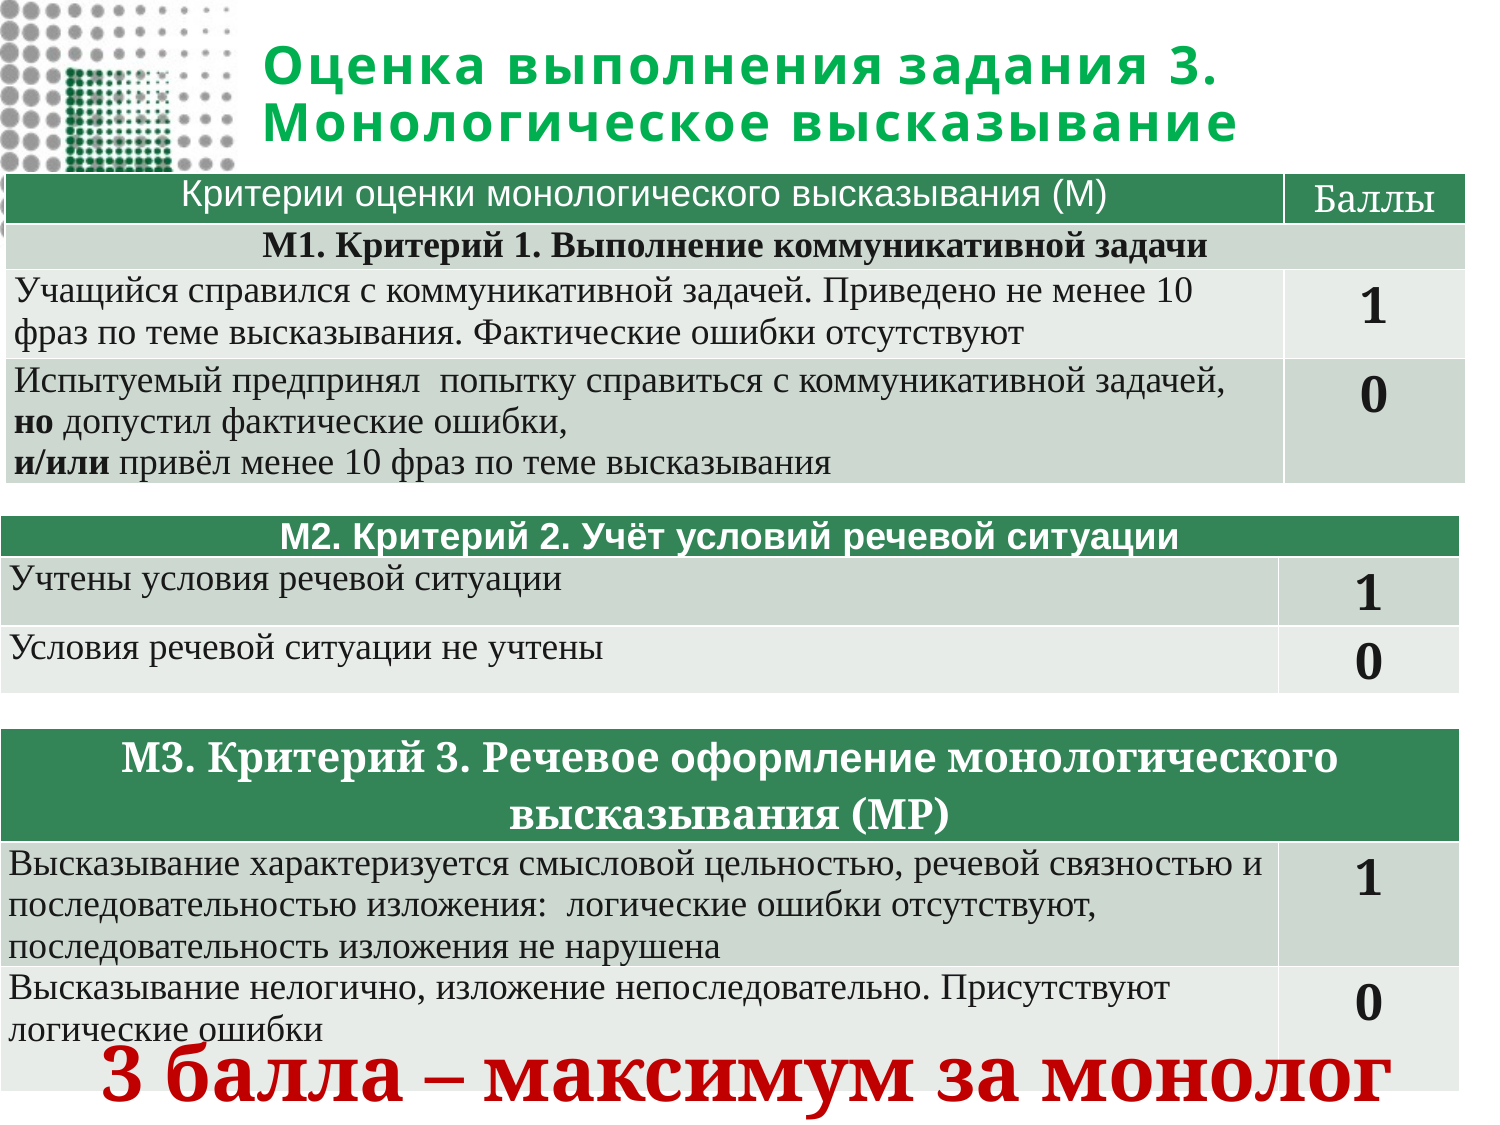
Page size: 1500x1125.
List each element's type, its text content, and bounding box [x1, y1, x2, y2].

table_cell 0 [1279, 627, 1459, 693]
table_cell М1. Критерий 1. Выполнение коммуникативной задачи [6, 225, 1465, 269]
table_cell Учащийся справился с коммуникативной задачей. Приведено не менее 10 фраз по теме высказывания. Фактические ошибки отсутствуют [6, 270, 1283, 358]
table_cell 1 [1279, 558, 1459, 625]
table_header Баллы [1285, 174, 1465, 223]
table_cell 0 [1285, 359, 1465, 483]
table_cell Испытуемый предпринял попытку справиться с коммуникативной задачей, но допустил фактические ошибки, и/или привёл менее 10 фраз по теме высказывания [6, 359, 1283, 483]
title Оценка выполнения задания 3. Монологическое высказывание [29, 30, 1471, 161]
picture [0, 0, 1500, 1125]
table_cell Высказывание нелогично, изложение непоследовательно. Присутствуют логические ошибки [1, 967, 1278, 1016]
table_cell 1 [1279, 843, 1459, 966]
table_cell 0 [1279, 967, 1459, 1016]
table_cell Условия речевой ситуации не учтены [1, 627, 1278, 693]
table_header М3. Критерий 3. Речевое оформление монологического высказывания (МР) [1, 729, 1459, 841]
table_cell Учтены условия речевой ситуации [1, 558, 1278, 625]
table_header Критерии оценки монологического высказывания (М) [6, 174, 1283, 223]
text_box 3 балла – максимум за монолог [0, 1016, 1496, 1124]
table_cell 1 [1285, 270, 1465, 358]
table_cell Высказывание характеризуется смысловой цельностью, речевой связностью и последовательностью изложения: логические ошибки отсутствуют, последовательность изложения не нарушена [1, 843, 1278, 966]
table_header М2. Критерий 2. Учёт условий речевой ситуации [1, 516, 1459, 556]
